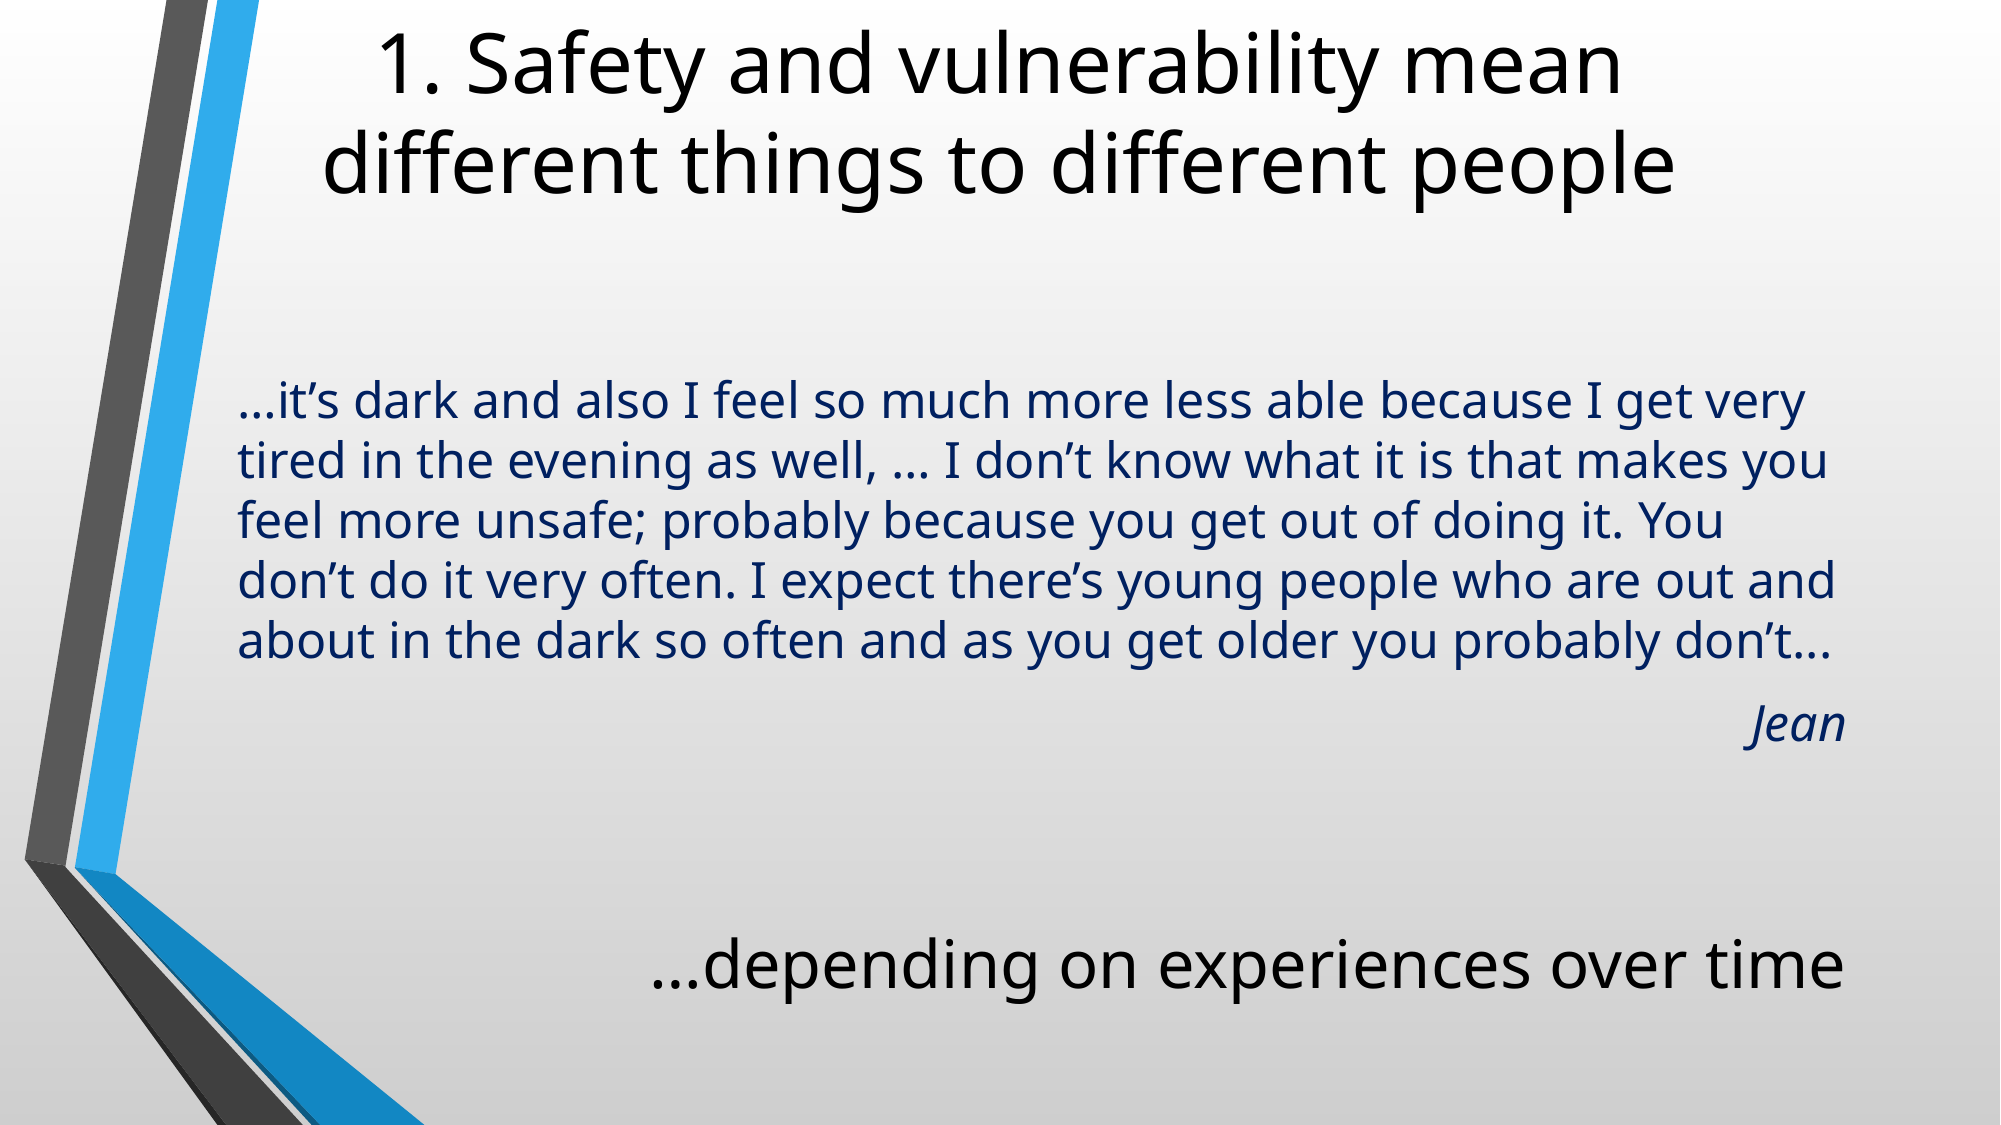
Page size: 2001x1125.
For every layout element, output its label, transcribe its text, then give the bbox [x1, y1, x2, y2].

list …it’s dark and also I feel so much more less able because I get very tired in the evening as well, … I don’t know what it is that makes you feel more unsafe; probably because you get out of doing it. You don’t do it very often. I expect there’s young people who are out and about in the dark so often and as you get older you probably don’t... Jean [222, 1010, 1863, 1056]
text_box …depending on experiences over time [169, 914, 1863, 1010]
list …it’s dark and also I feel so much more less able because I get very tired in the evening as well, … I don’t know what it is that makes you feel more unsafe; probably because you get out of doing it. You don’t do it very often. I expect there’s young people who are out and about in the dark so often and as you get older you probably don’t... Jean [222, 229, 1863, 914]
title 1. Safety and vulnerability mean different things to different people [137, 1, 1863, 219]
